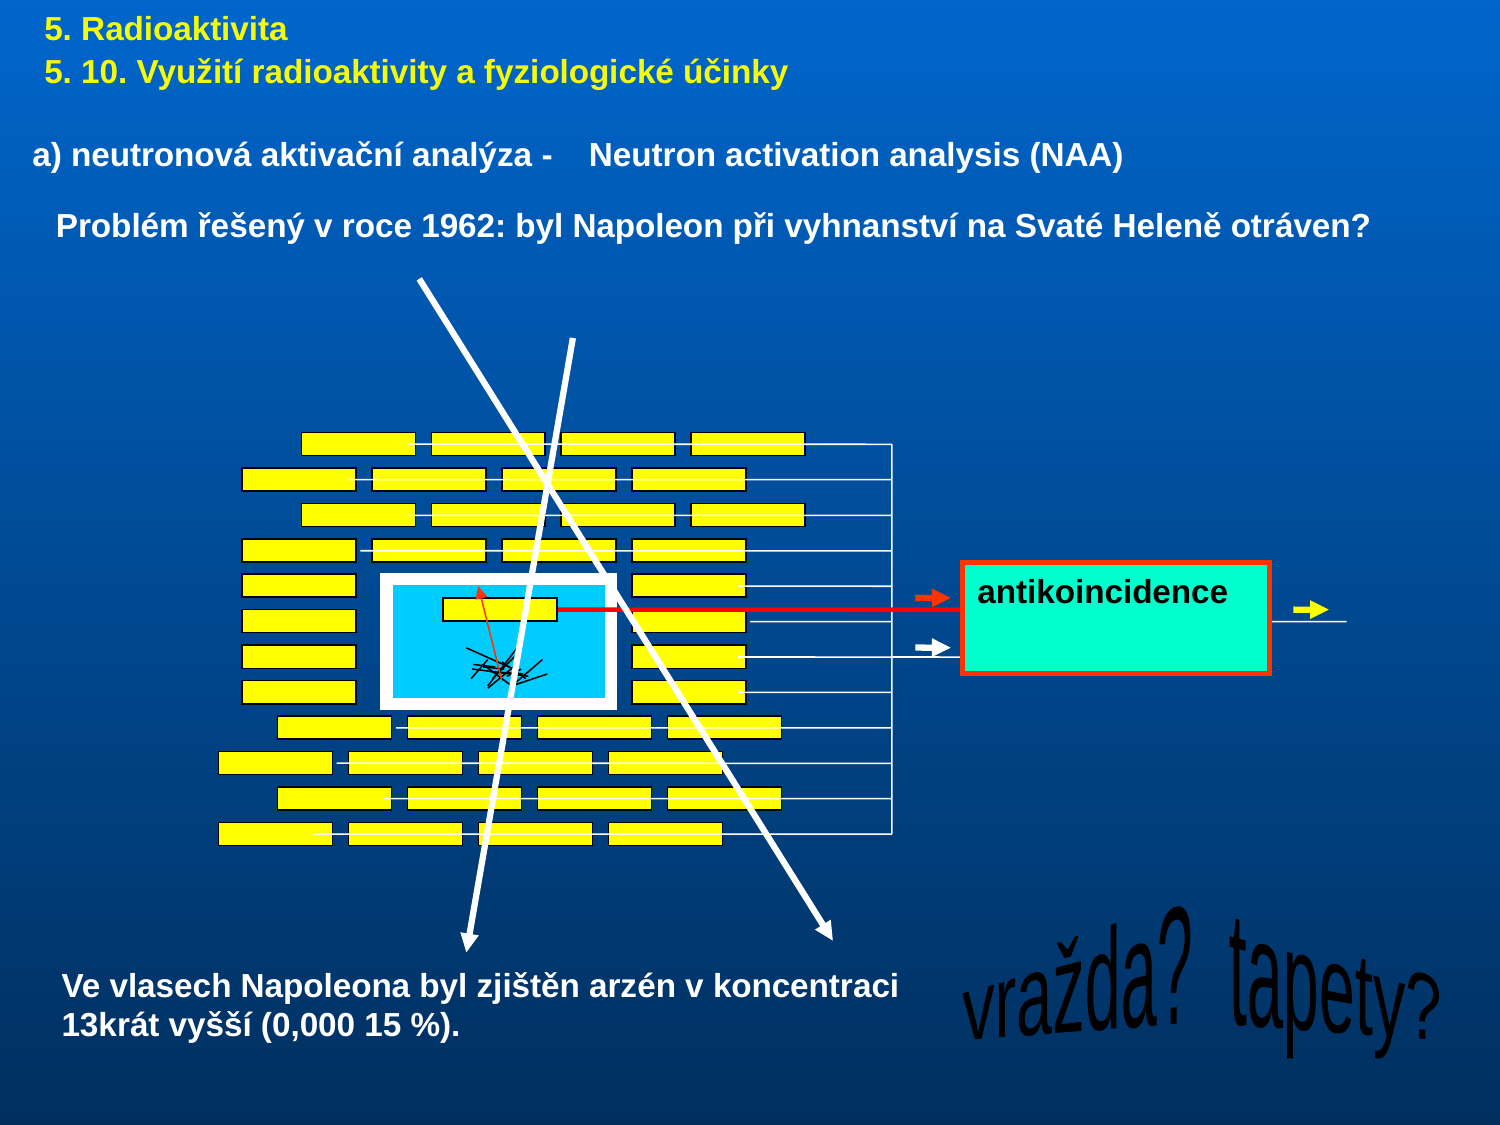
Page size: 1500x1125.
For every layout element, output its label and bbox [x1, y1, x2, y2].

text_box [1419, 1029, 1426, 1040]
text_box [1407, 972, 1439, 1022]
text_box [1373, 975, 1406, 1059]
text_box [41, 196, 1495, 252]
text_box [1249, 943, 1283, 1029]
text_box [1286, 951, 1317, 1059]
text_box [998, 978, 1016, 1038]
text_box [17, 125, 1139, 181]
text_box [1159, 906, 1191, 994]
text_box [962, 984, 995, 1040]
text_box [0, 0, 1365, 102]
text_box [1054, 961, 1082, 1033]
text_box [1321, 963, 1353, 1034]
text_box [1057, 935, 1079, 959]
text_box [1170, 1007, 1177, 1025]
text_box [46, 956, 928, 1051]
text_box [1293, 603, 1329, 616]
text_box [1355, 958, 1373, 1036]
text_box [0, 278, 1500, 953]
text_box [1229, 918, 1247, 1027]
text_box [1018, 972, 1053, 1037]
text_box [1123, 943, 1157, 1029]
text_box [1087, 922, 1117, 1031]
text_box [915, 591, 951, 605]
